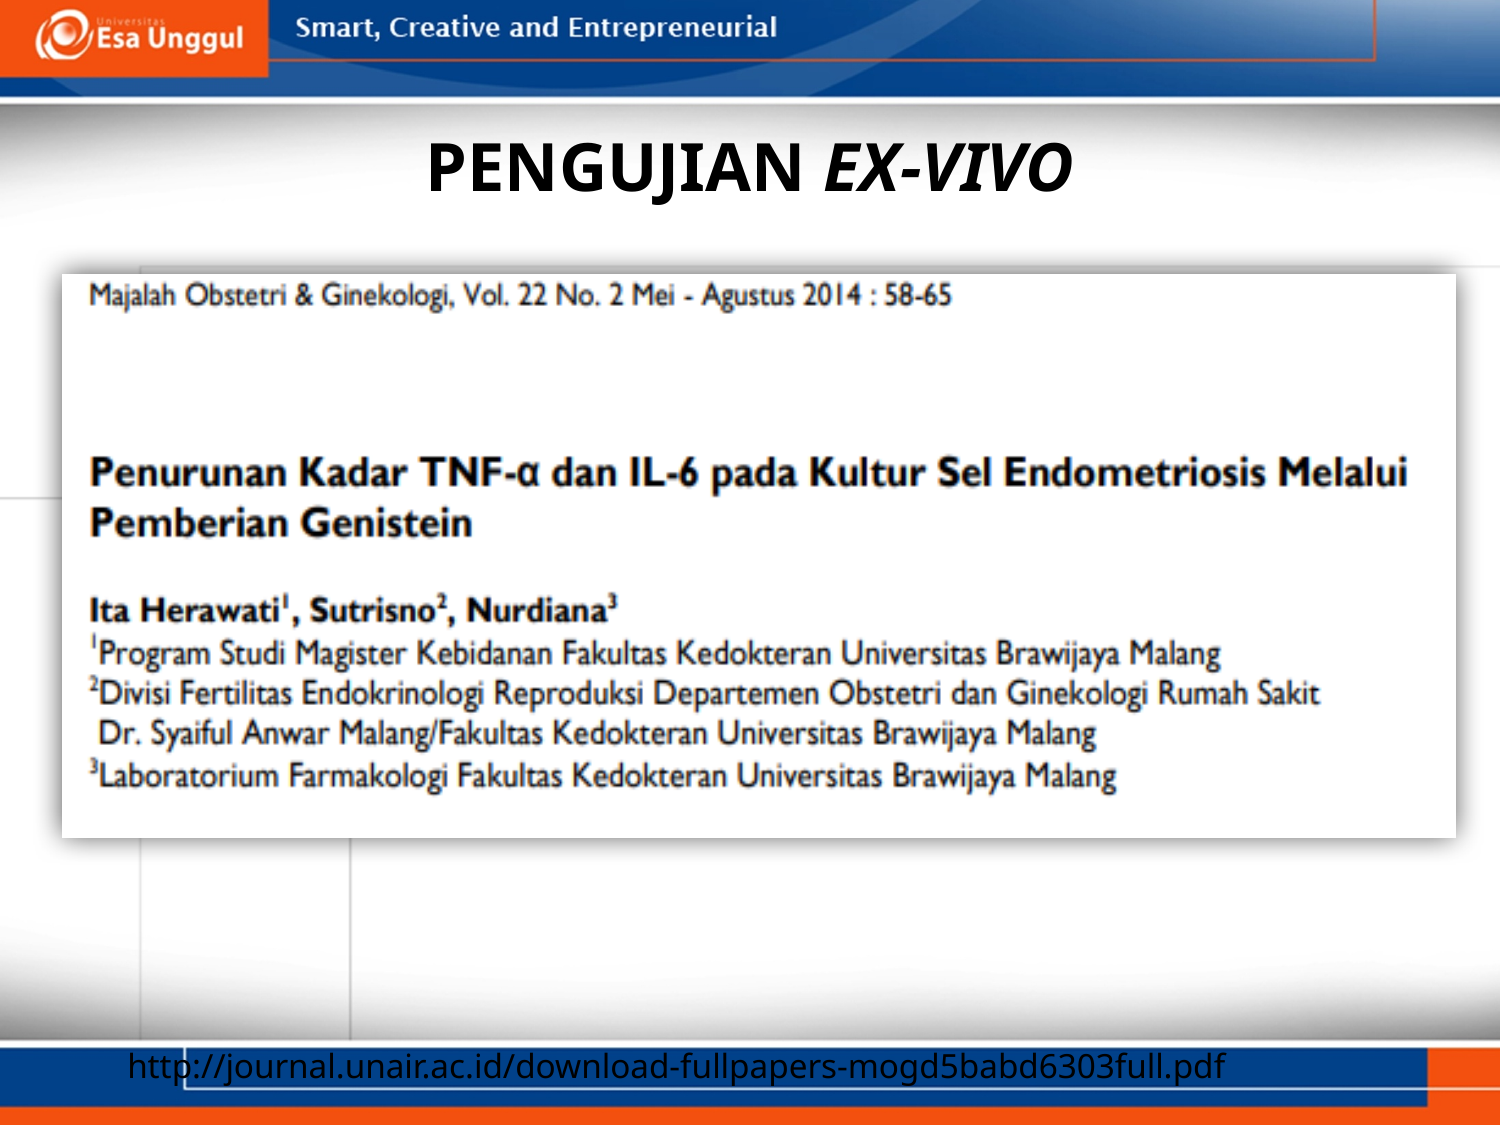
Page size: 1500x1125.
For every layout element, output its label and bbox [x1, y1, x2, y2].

list [62, 274, 1456, 838]
picture [0, 0, 1500, 1125]
